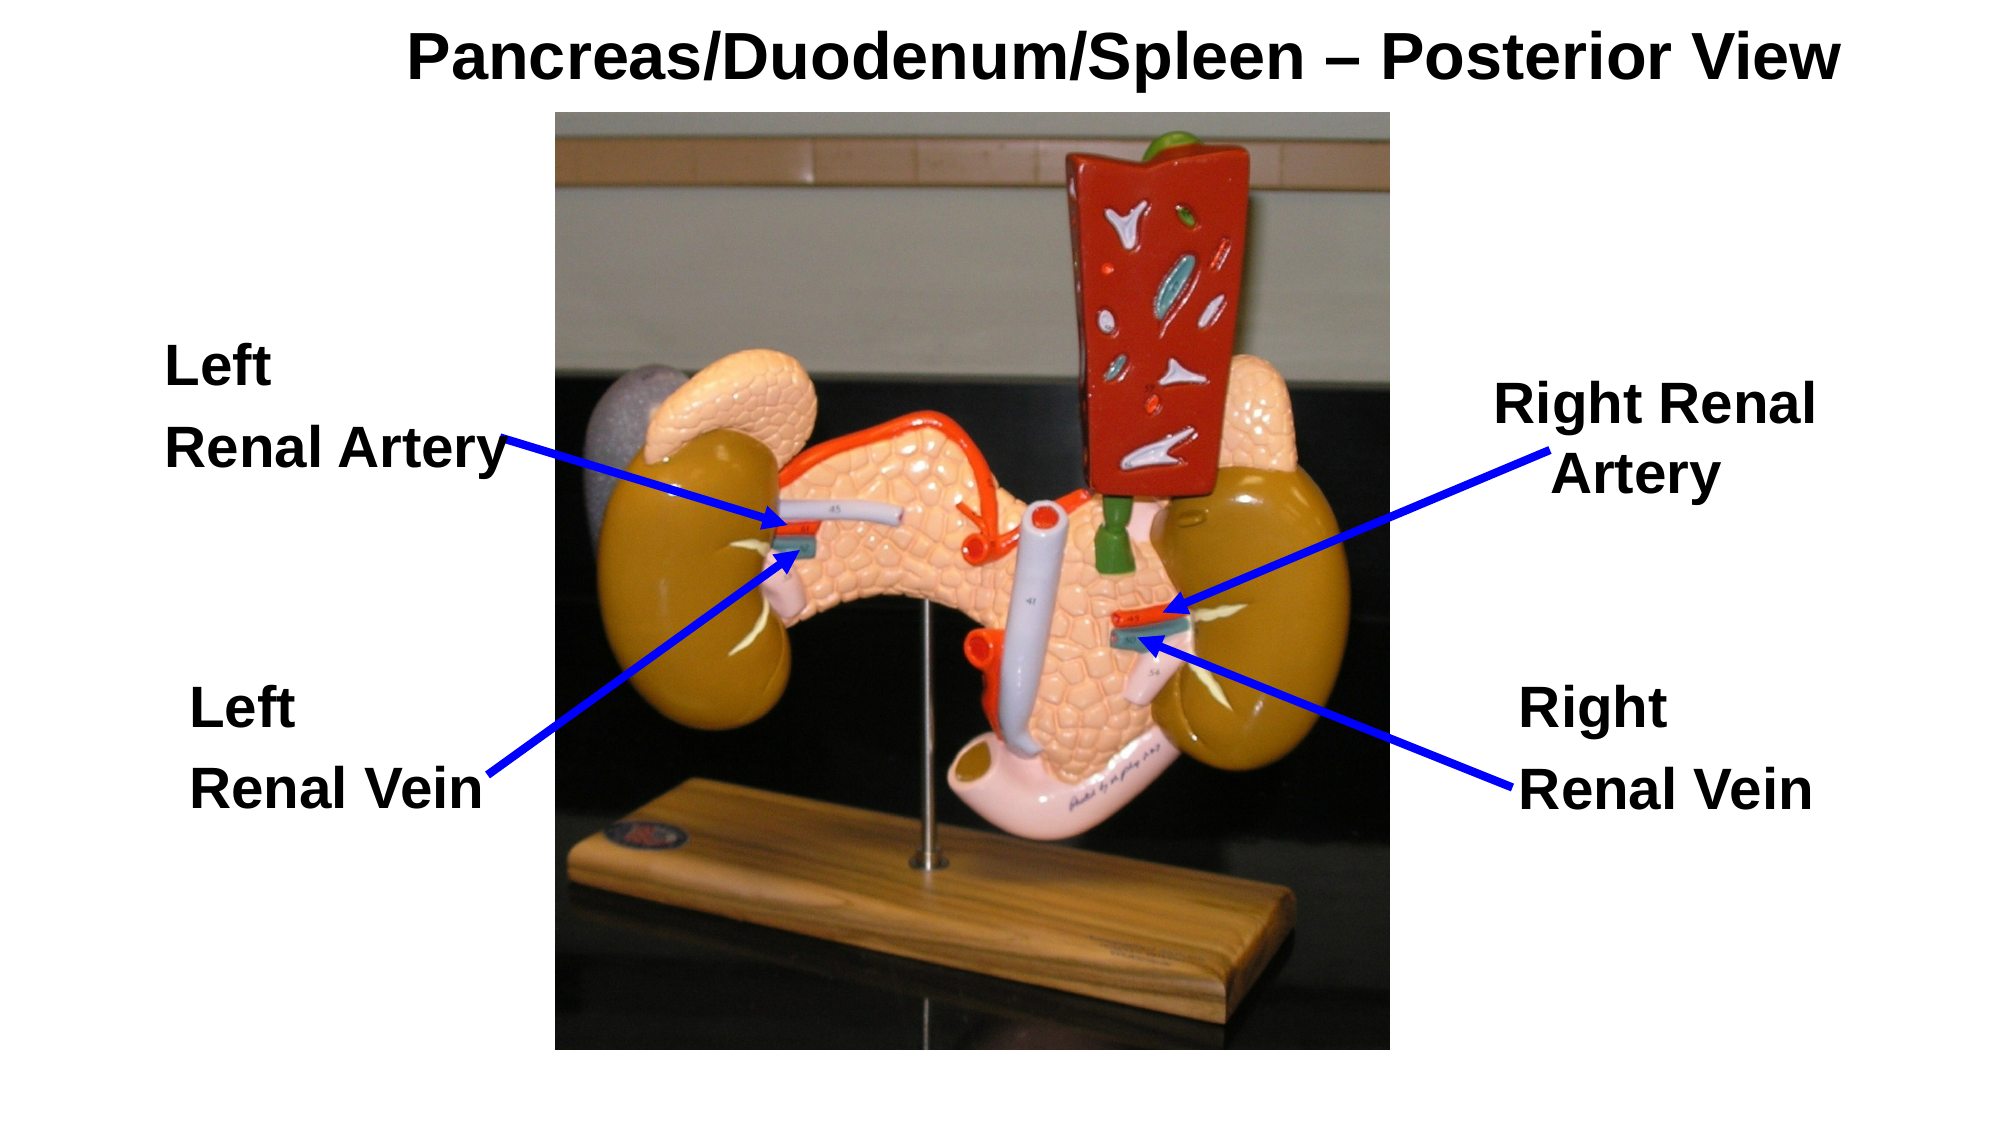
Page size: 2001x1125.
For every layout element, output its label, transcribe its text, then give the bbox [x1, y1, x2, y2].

text_box Right Renal Artery [1479, 357, 1892, 408]
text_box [487, 549, 801, 776]
text_box Left Renal Vein [174, 661, 482, 775]
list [555, 112, 1391, 1051]
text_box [1137, 637, 1513, 788]
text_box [499, 437, 788, 526]
title Pancreas/Duodenum/Spleen – Posterior View [324, 0, 1926, 106]
text_box Left Renal Artery [150, 320, 550, 425]
text_box Right Renal Vein [1516, 661, 1892, 787]
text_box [1162, 449, 1551, 613]
